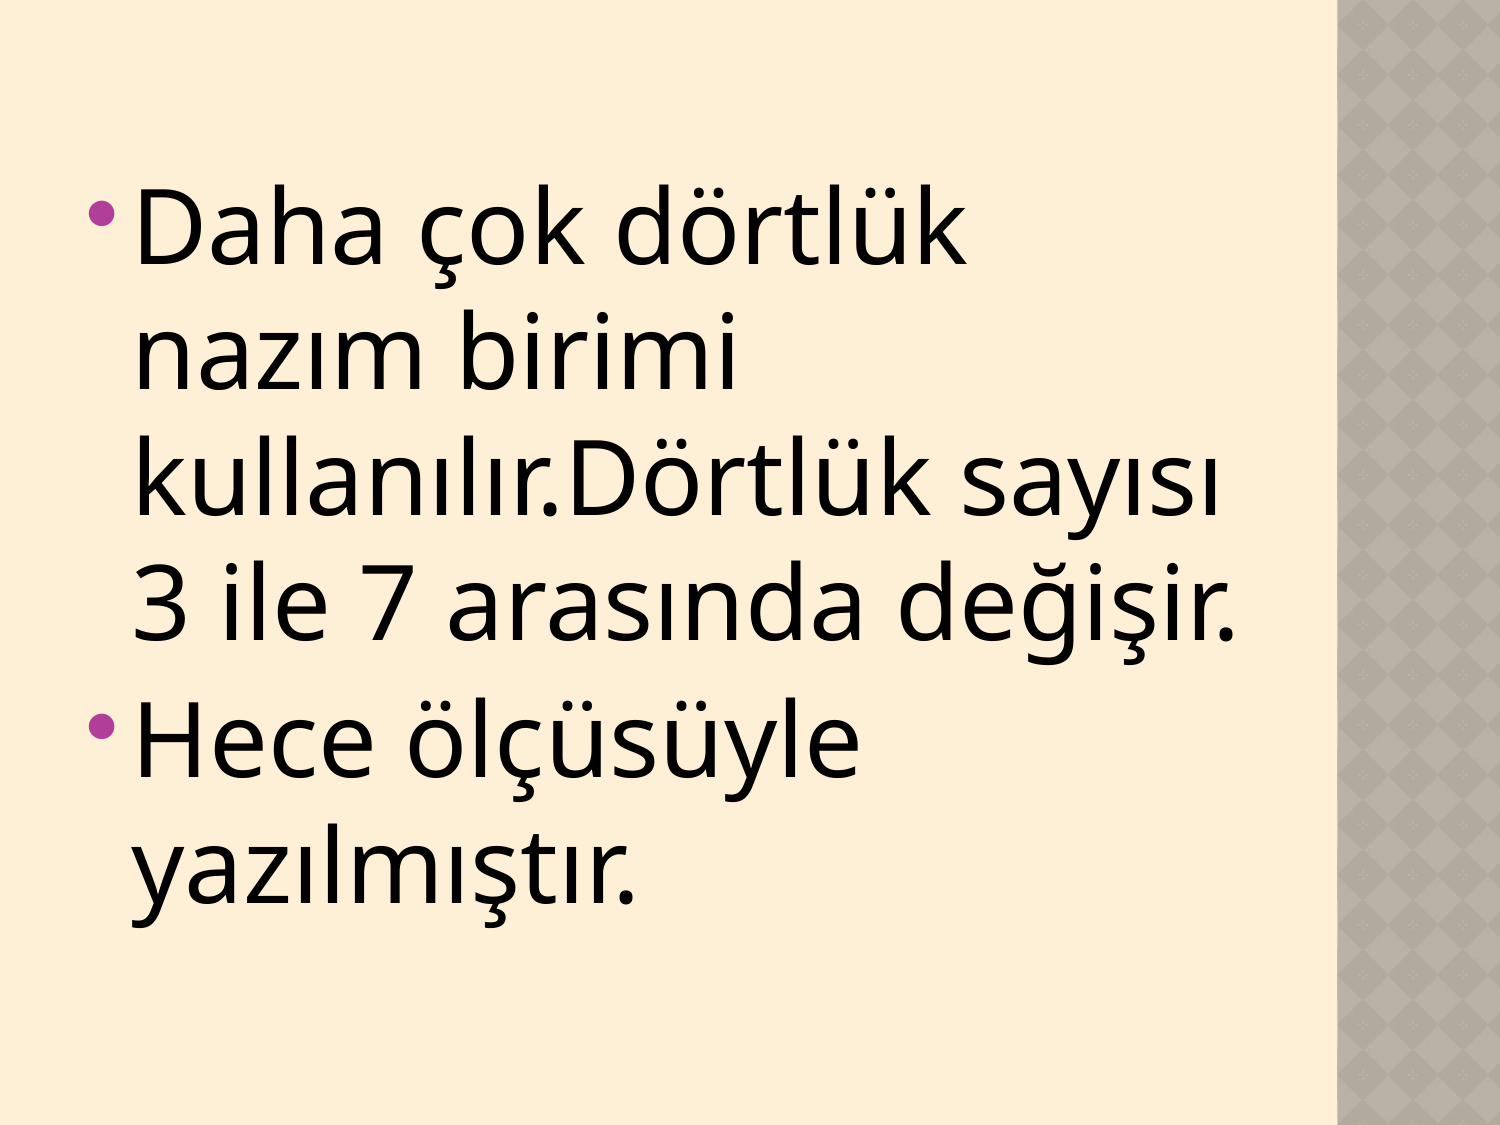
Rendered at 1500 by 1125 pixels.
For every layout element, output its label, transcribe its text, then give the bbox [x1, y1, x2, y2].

list Daha çok dörtlük nazım birimi kullanılır.Dörtlük sayısı 3 ile 7 arasında değişir. Hece ölçüsüyle yazılmıştır. [75, 152, 1263, 1059]
